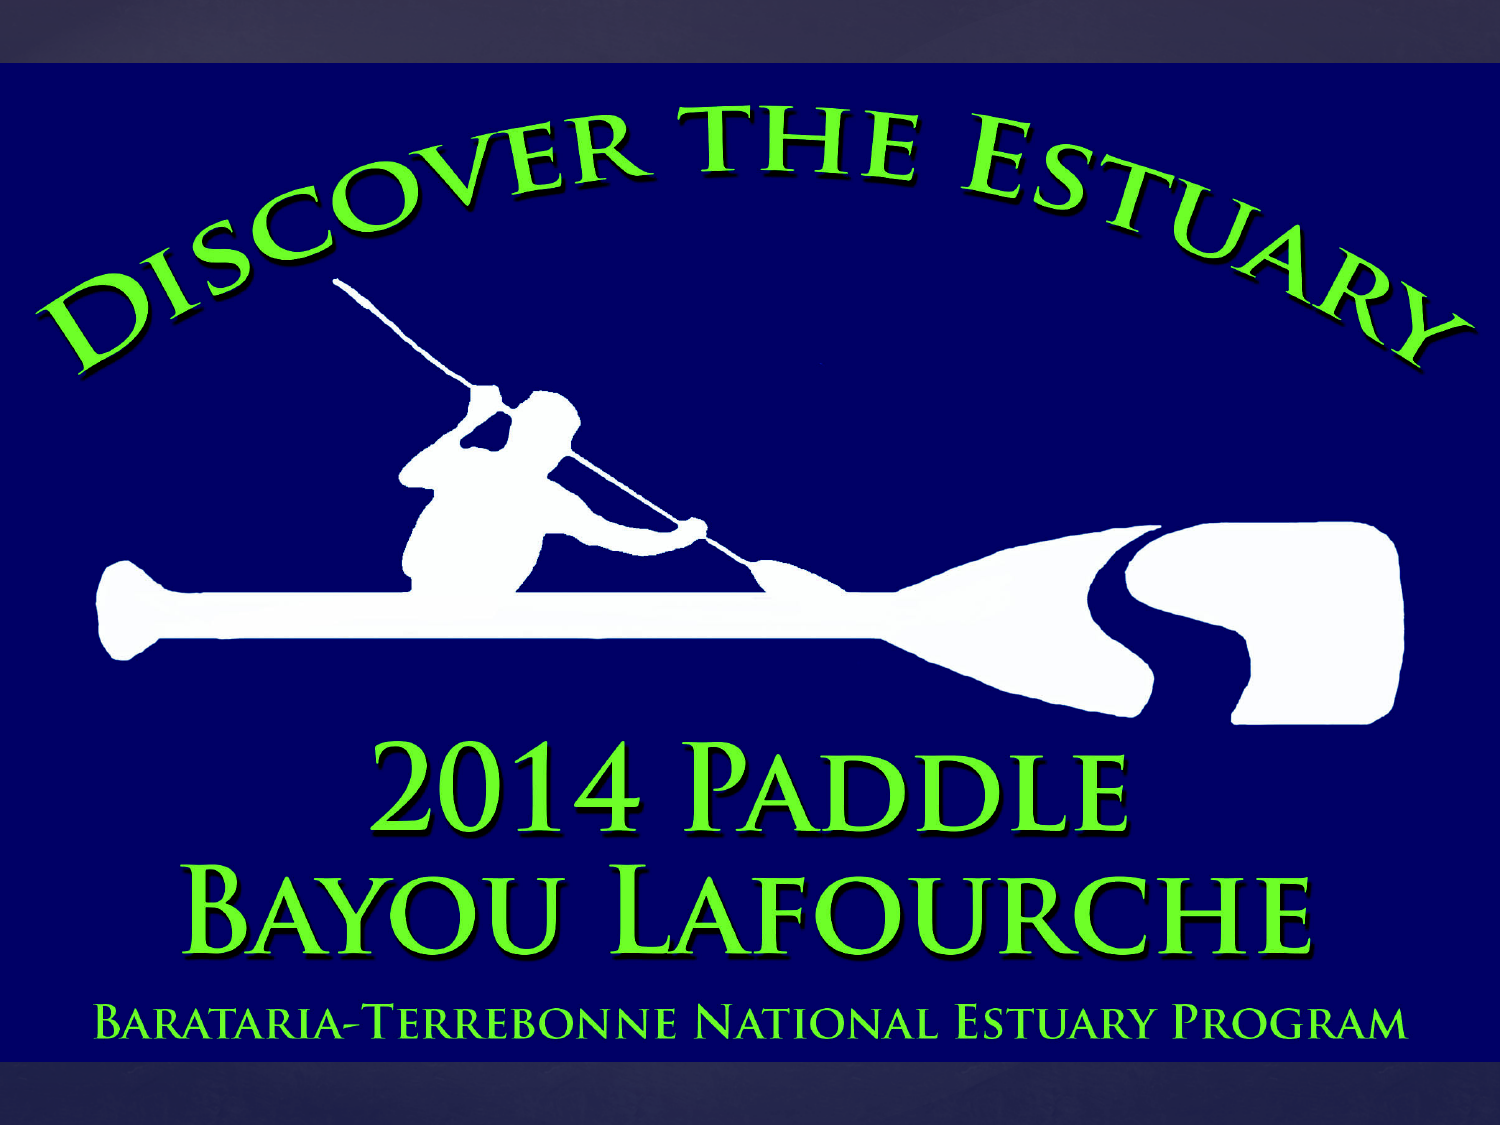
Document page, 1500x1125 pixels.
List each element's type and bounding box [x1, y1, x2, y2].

picture [0, 62, 1500, 1063]
